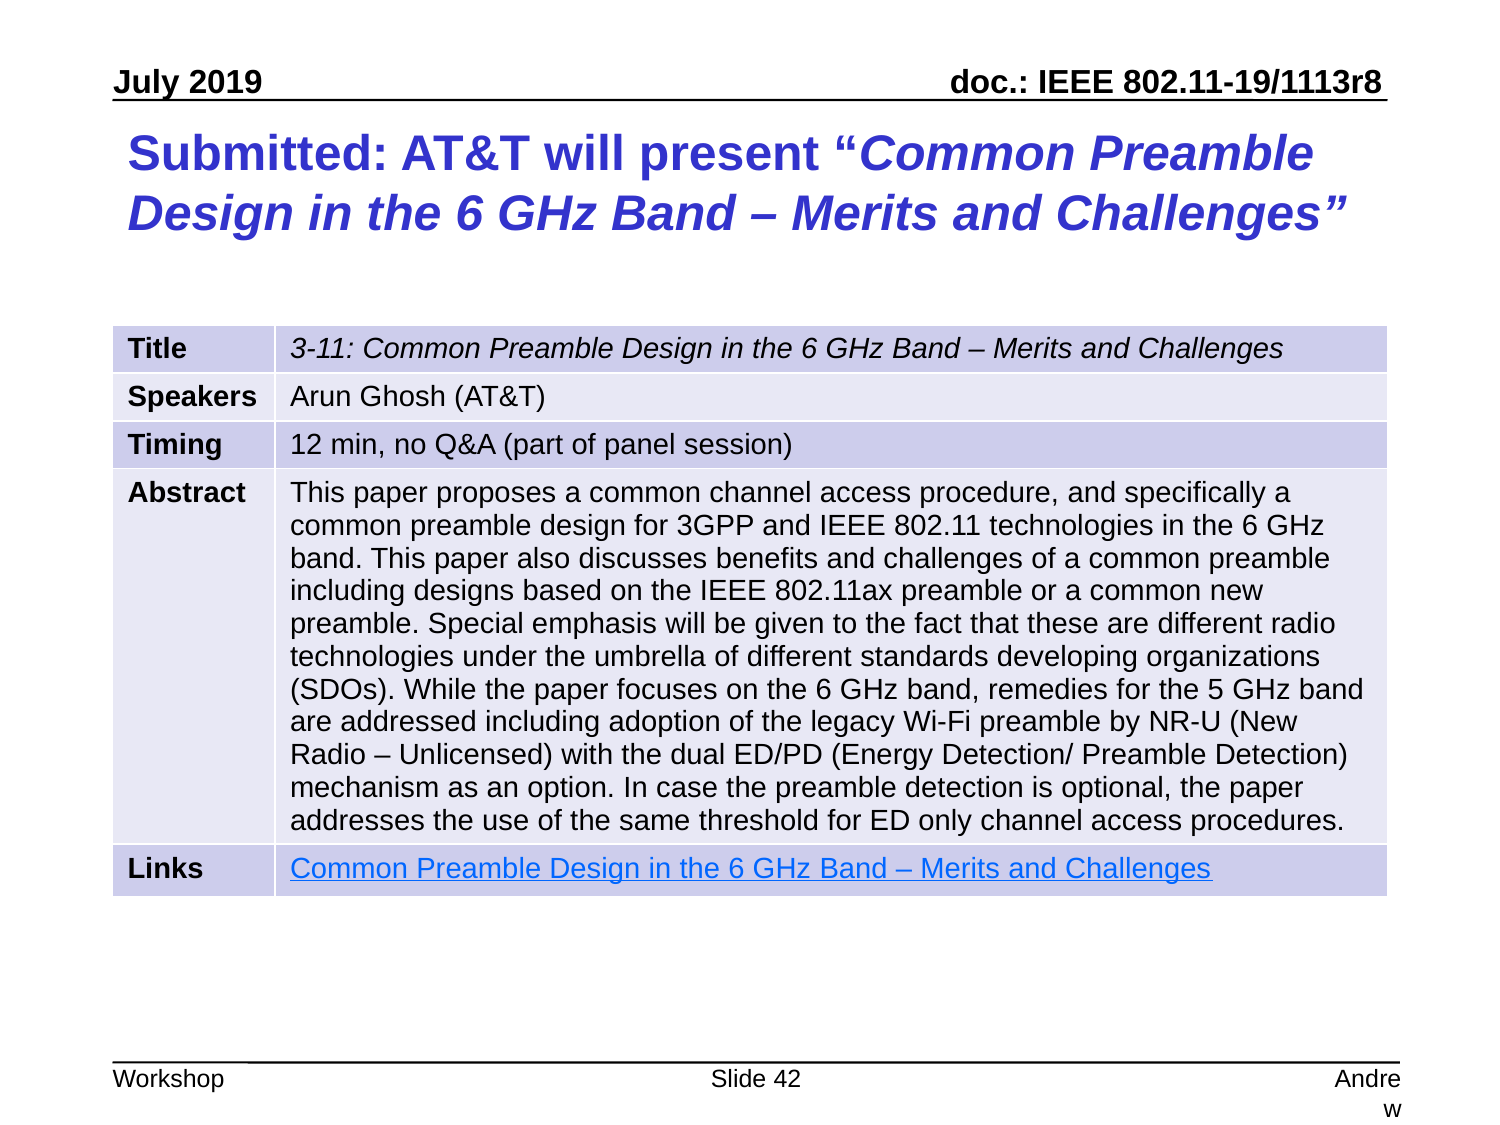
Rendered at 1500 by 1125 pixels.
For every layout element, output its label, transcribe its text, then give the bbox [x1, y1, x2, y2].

table_cell Abstract [113, 469, 274, 843]
footer Andrew Myles, Cisco [1320, 1061, 1402, 1093]
table_cell Links [113, 845, 274, 896]
table_cell 12 min, no Q&A (part of panel session) [276, 422, 1387, 468]
table_header 3-11: Common Preamble Design in the 6 GHz Band – Merits and Challenges [276, 326, 1387, 372]
table_cell This paper proposes a common channel access procedure, and specifically a common preamble design for 3GPP and IEEE 802.11 technologies in the 6 GHz band. This paper also discusses benefits and challenges of a common preamble including designs based on the IEEE 802.11ax preamble or a common new preamble. Special emphasis will be given to the fact that these are different radio technologies under the umbrella of different standards developing organizations (SDOs). While the paper focuses on the 6 GHz band, remedies for the 5 GHz band are addressed including adoption of the legacy Wi-Fi preamble by NR-U (New Radio – Unlicensed) with the dual ED/PD (Energy Detection/ Preamble Detection) mechanism as an option. In case the preamble detection is optional, the paper addresses the use of the same threshold for ED only channel access procedures. [276, 469, 1387, 843]
slide_number Slide 42 [709, 1061, 803, 1093]
table_cell Speakers [113, 374, 274, 420]
table_cell Common Preamble Design in the 6 GHz Band – Merits and Challenges [276, 845, 1387, 896]
title Submitted: AT&T will present “Common Preamble Design in the 6 GHz Band – Merits and Challenges” [112, 112, 1388, 288]
table_cell Timing [113, 422, 274, 468]
table_cell Arun Ghosh (AT&T) [276, 374, 1387, 420]
table_header Title [113, 326, 274, 372]
